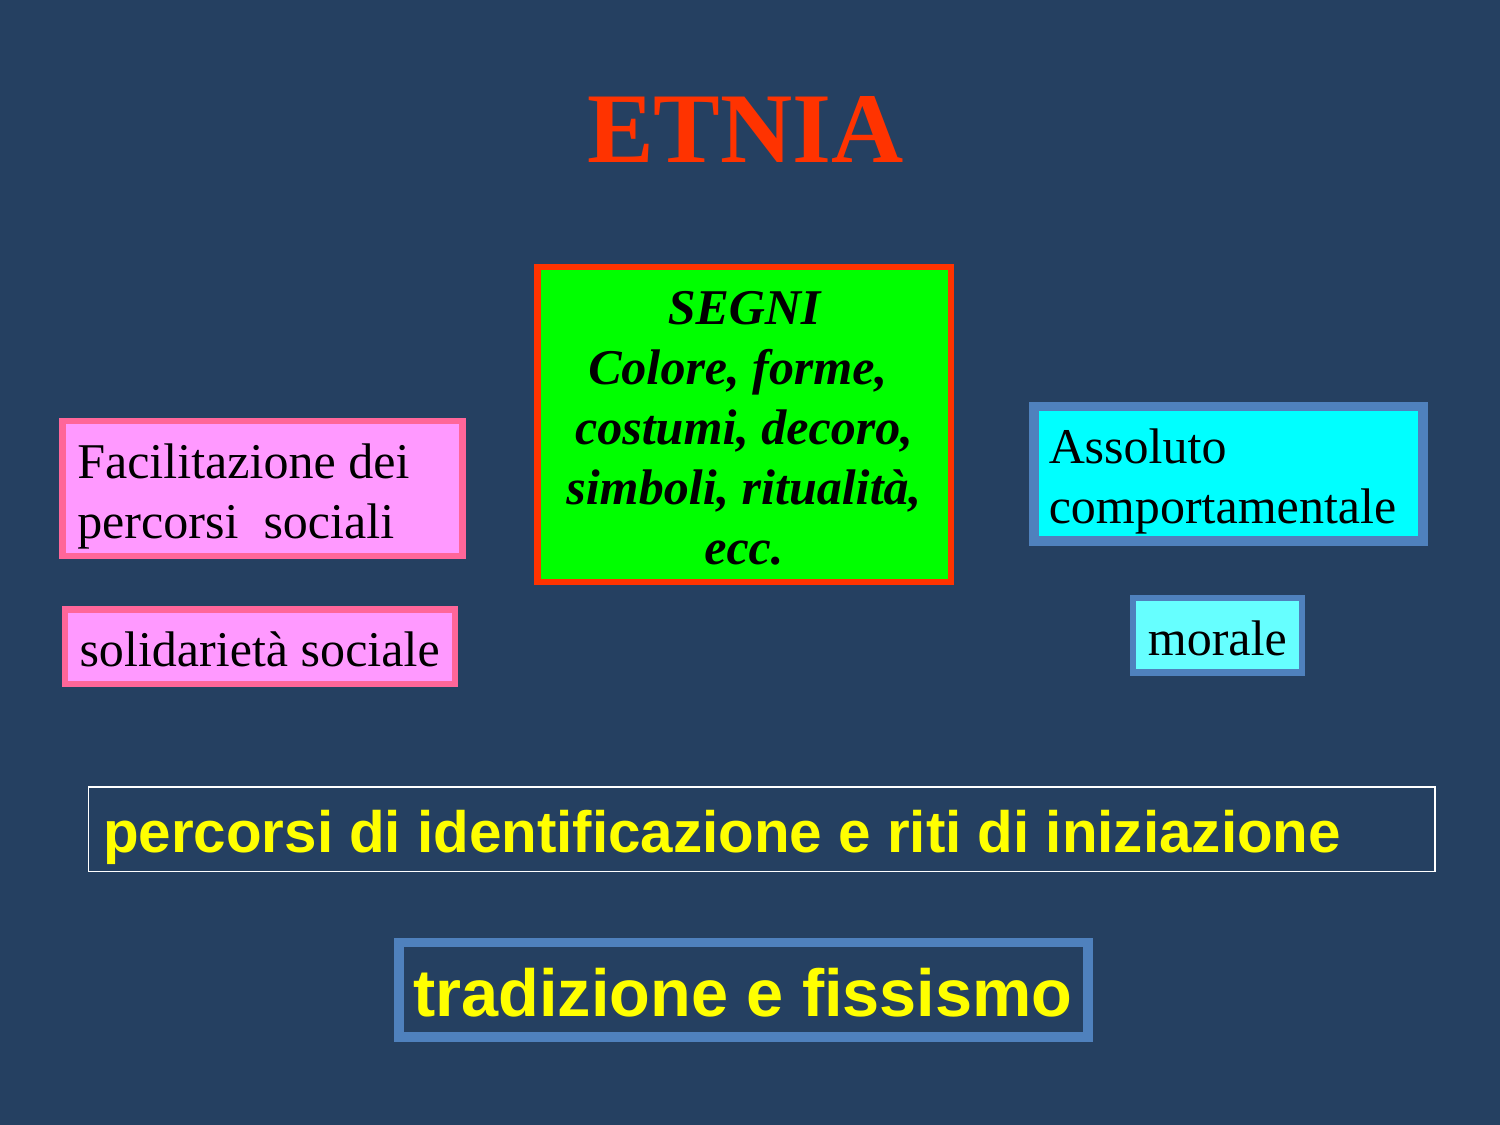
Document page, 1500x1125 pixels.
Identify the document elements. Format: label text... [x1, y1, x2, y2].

text_box Facilitazione dei percorsi sociali [62, 421, 463, 557]
text_box morale [1133, 597, 1303, 673]
text_box solidarietà sociale [64, 609, 456, 685]
text_box percorsi di identificazione e riti di iniziazione [88, 786, 1436, 872]
text_box SEGNI Colore, forme, costumi, decoro, simboli, ritualità, ecc. [537, 267, 951, 582]
text_box tradizione e fissismo [398, 942, 1088, 1038]
text_box Assoluto comportamentale [1034, 406, 1424, 542]
text_box ETNIA [572, 54, 927, 190]
